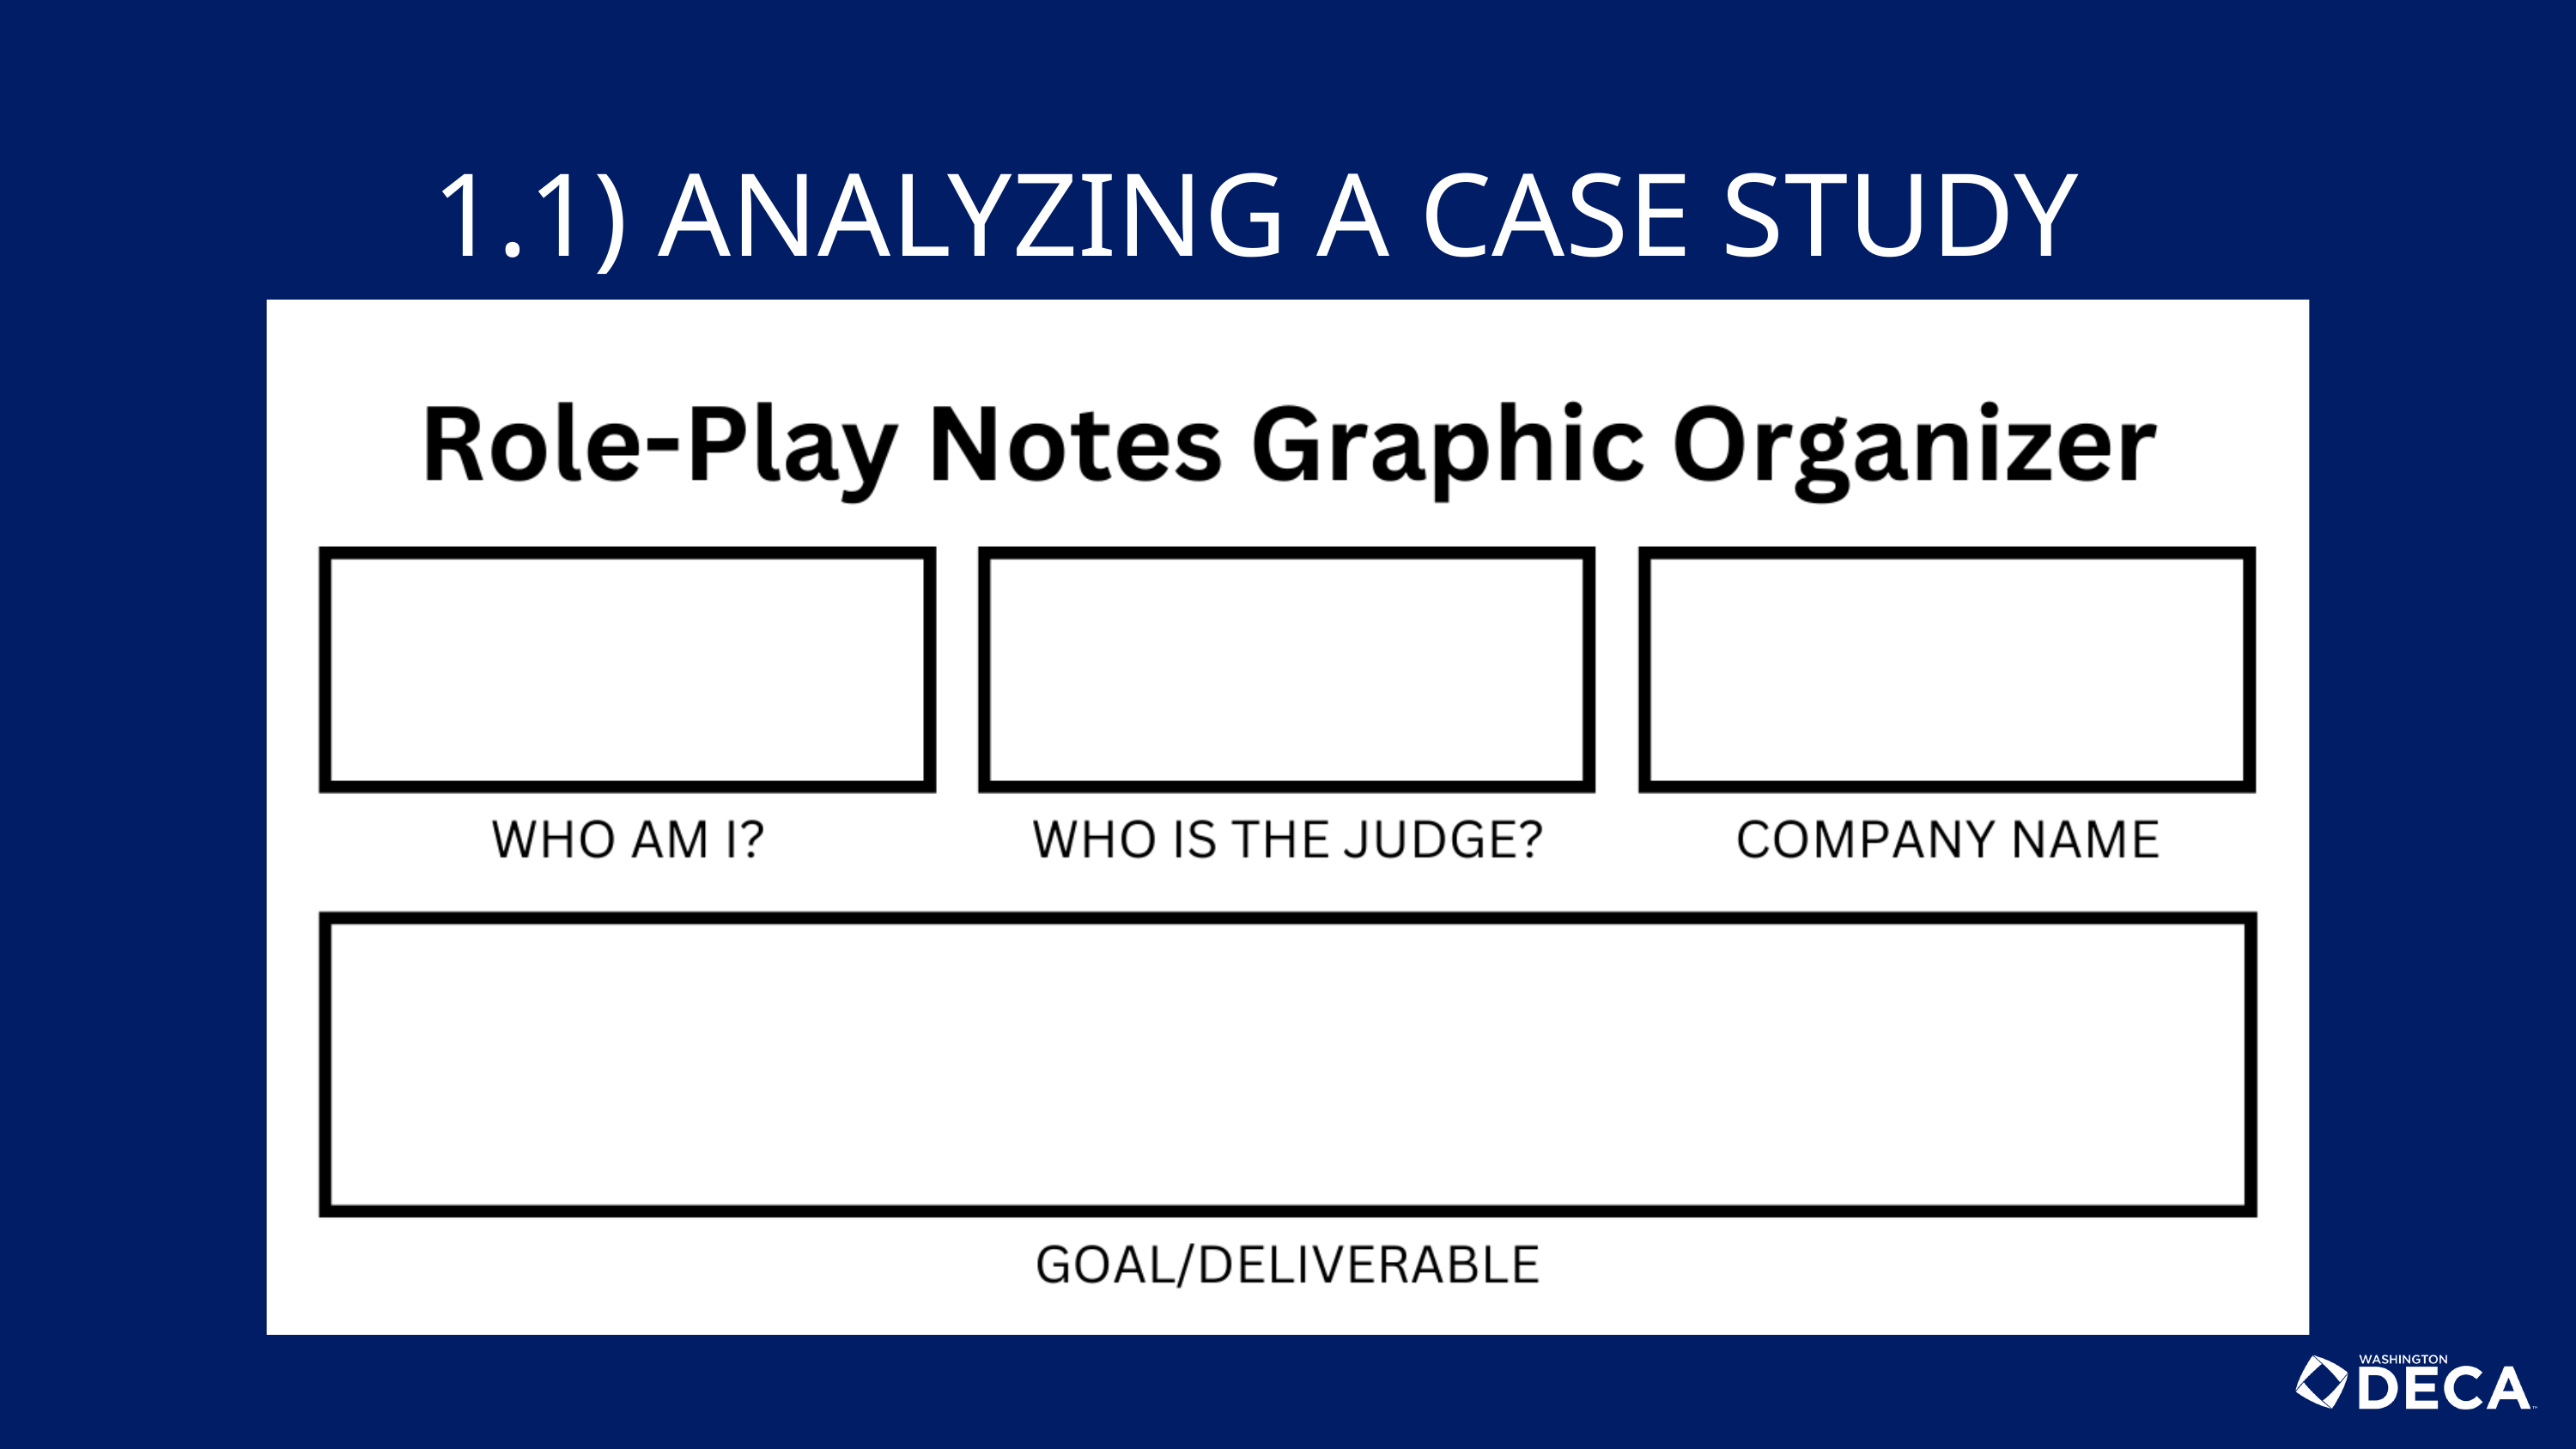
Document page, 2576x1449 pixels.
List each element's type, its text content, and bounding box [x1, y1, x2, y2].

text_box [266, 300, 2310, 1335]
text_box 1.1) ANALYZING A CASE STUDY [112, 153, 2399, 279]
text_box [2295, 1353, 2537, 1410]
